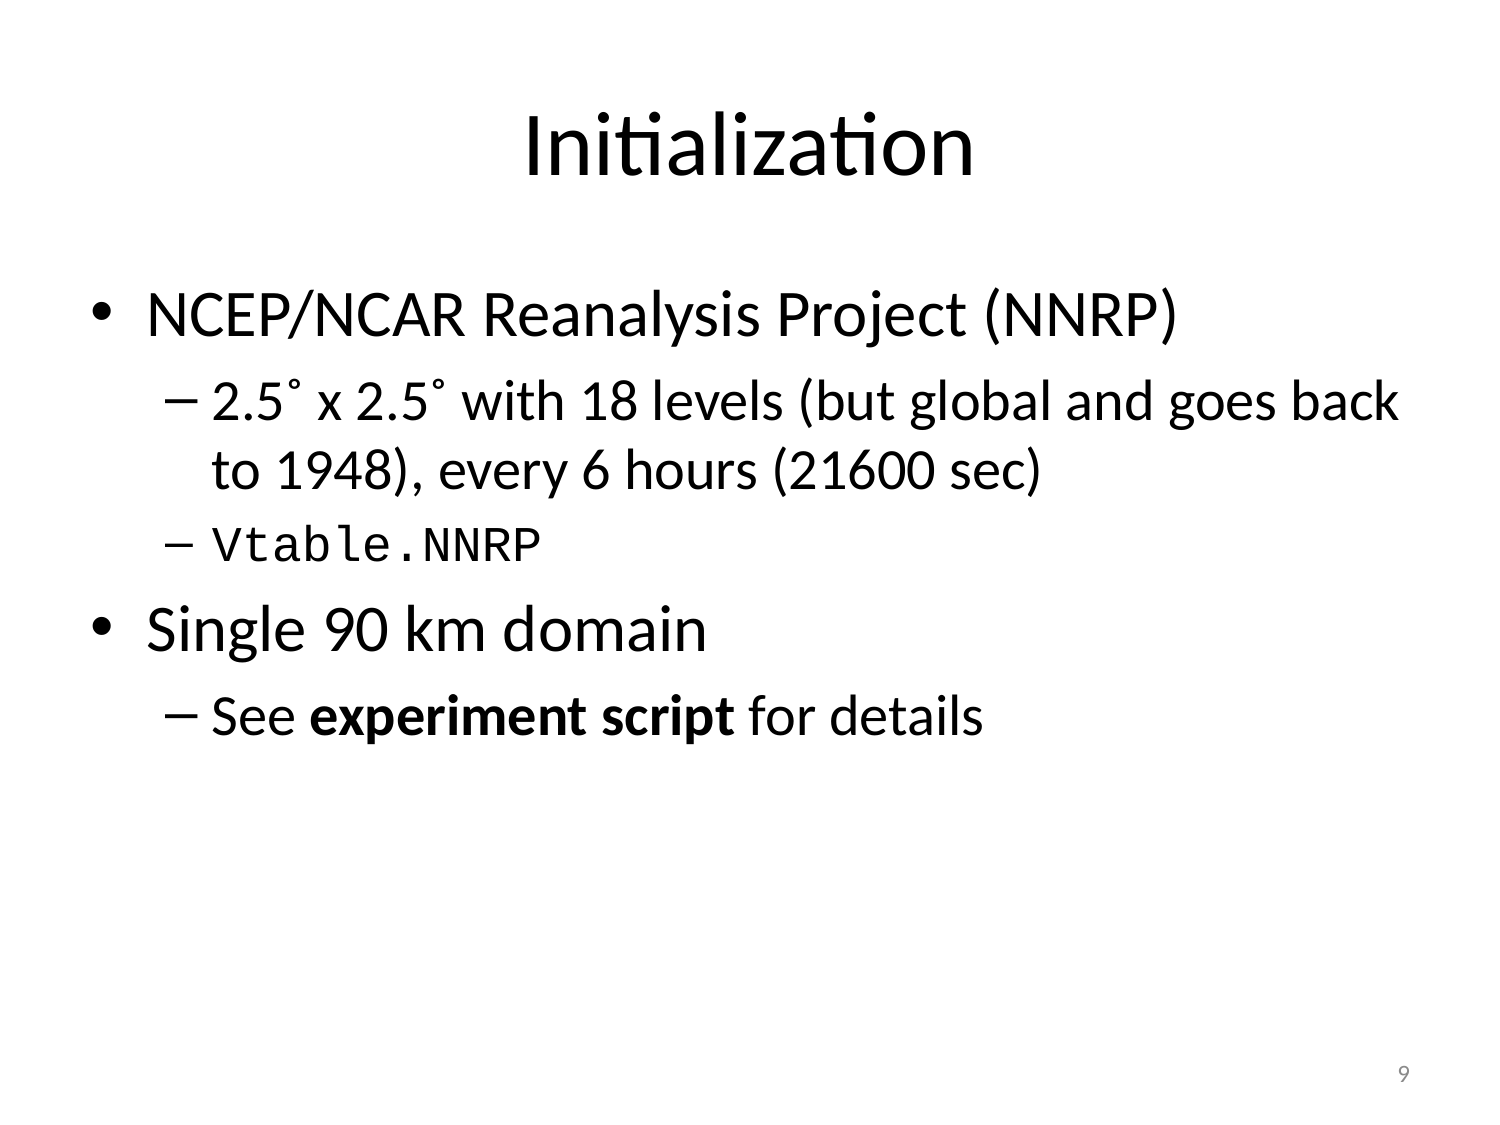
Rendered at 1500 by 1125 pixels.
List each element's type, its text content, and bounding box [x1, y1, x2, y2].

list NCEP/NCAR Reanalysis Project (NNRP) 2.5˚ x 2.5˚ with 18 levels (but global and goes back to 1948), every 6 hours (21600 sec) Vtable.NNRP Single 90 km domain See experiment script for details [75, 262, 1425, 1005]
slide_number 9 [1074, 1042, 1425, 1103]
title Initialization [75, 45, 1425, 233]
